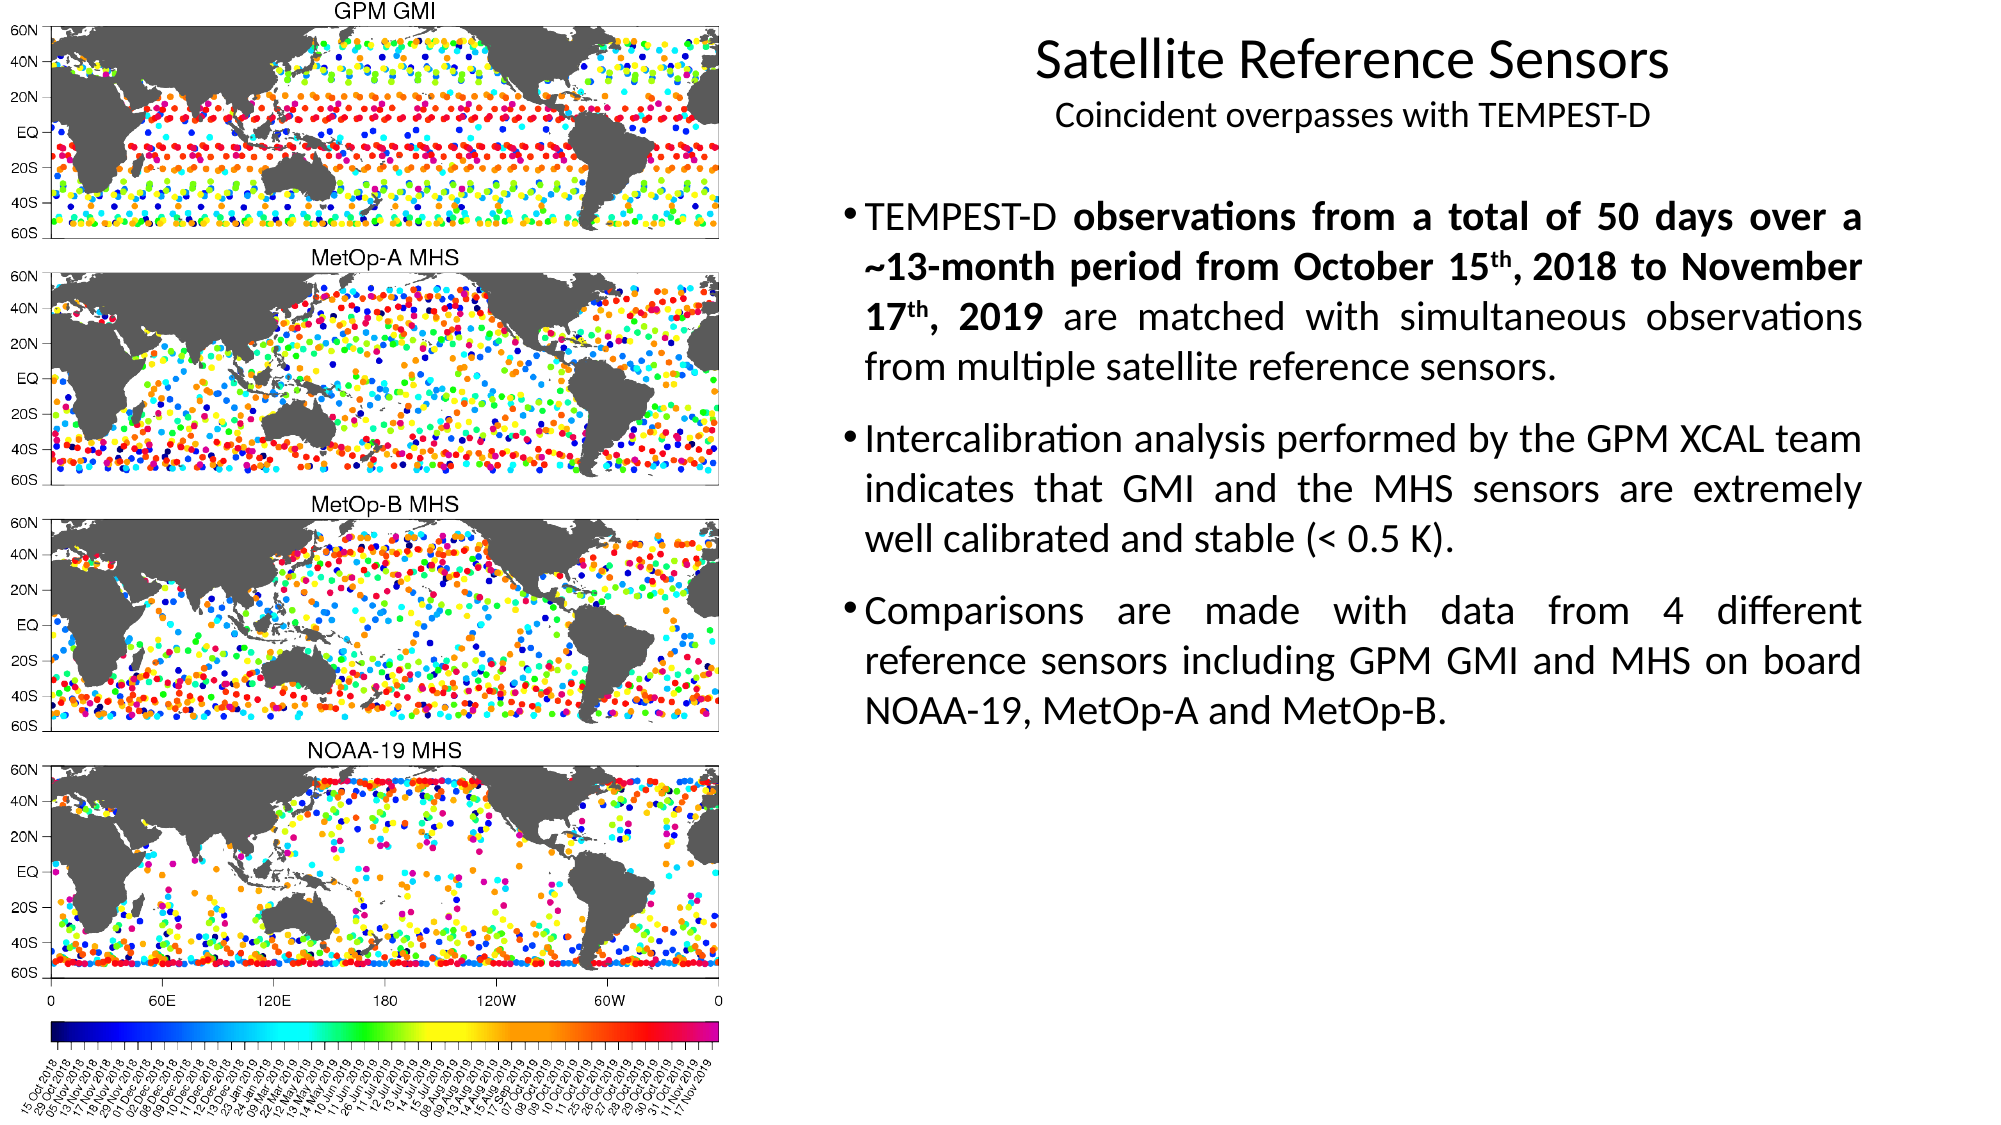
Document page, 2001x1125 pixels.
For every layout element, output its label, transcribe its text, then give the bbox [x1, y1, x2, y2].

text_box Satellite Reference Sensors Coincident overpasses with TEMPEST-D [725, 14, 1983, 141]
picture [0, 0, 725, 1125]
text_box TEMPEST-D observations from a total of 50 days over a ~13-month period from October 15th, 2018 to November 17th, 2019 are matched with simultaneous observations from multiple satellite reference sensors. Intercalibration analysis performed by the GPM XCAL team indicates that GMI and the MHS sensors are extremely well calibrated and stable (< 0.5 K). Comparisons are made with data from 4 different reference sensors including GPM GMI and MHS on board NOAA-19, MetOp-A and MetOp-B. [843, 188, 1864, 733]
